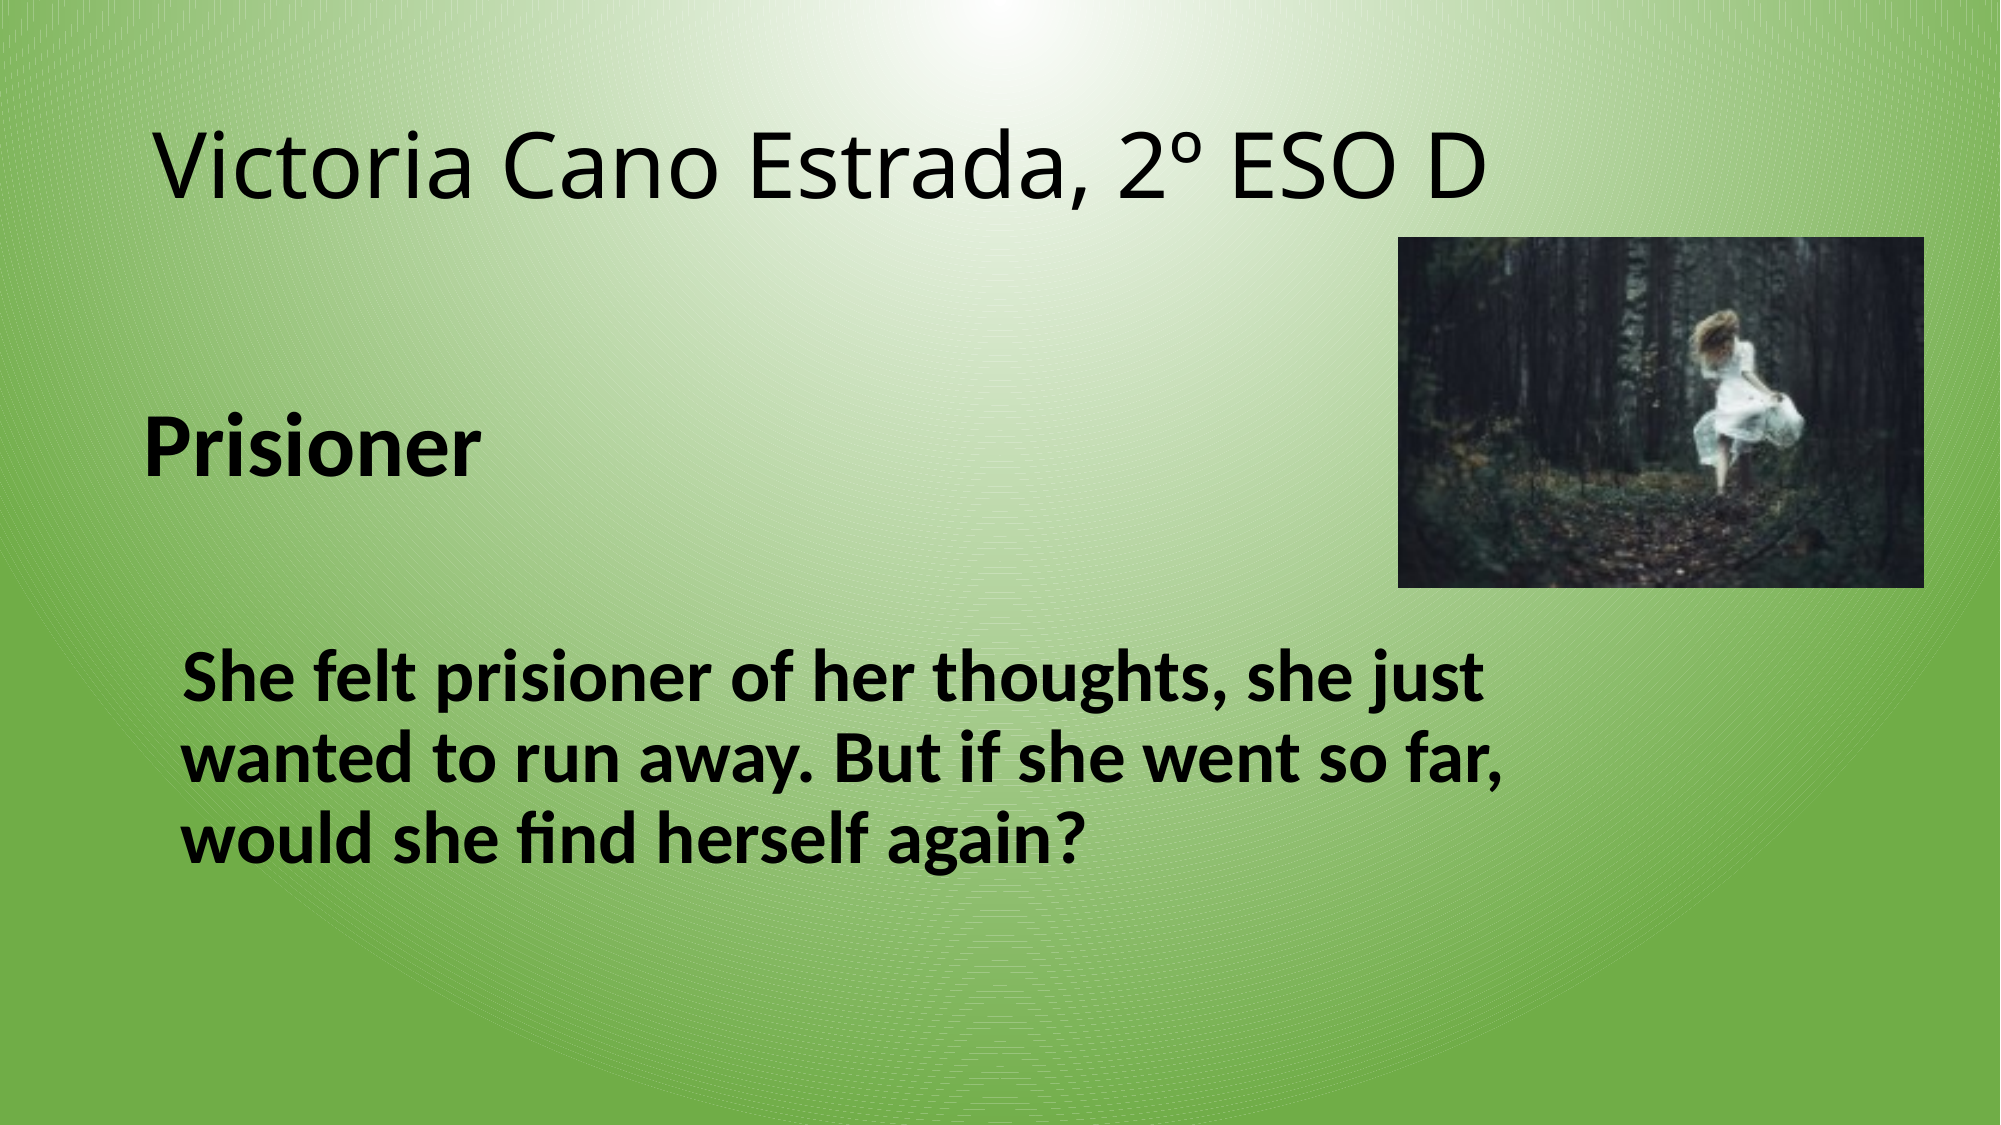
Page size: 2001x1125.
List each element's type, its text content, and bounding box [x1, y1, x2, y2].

title Victoria Cano Estrada, 2º ESO D [137, 59, 1863, 278]
picture [1398, 237, 1924, 588]
list Prisioner She felt prisioner of her thoughts, she just wanted to run away. But if she went so far, would she find herself again? [128, 389, 1611, 1044]
